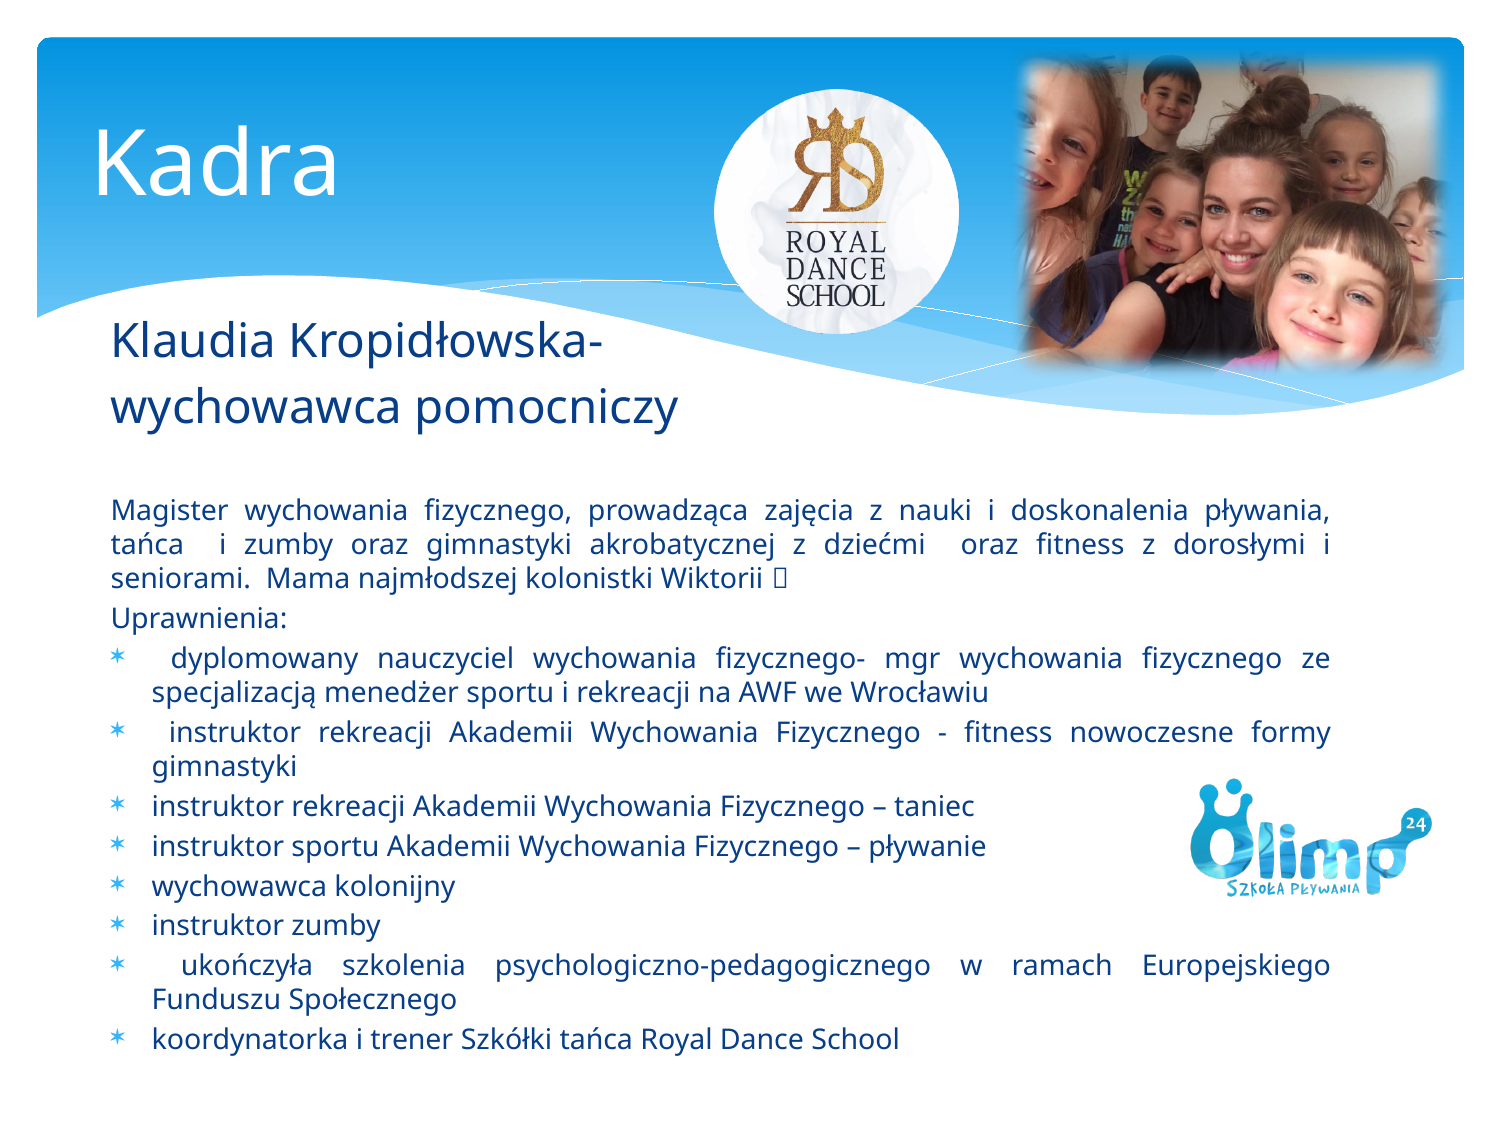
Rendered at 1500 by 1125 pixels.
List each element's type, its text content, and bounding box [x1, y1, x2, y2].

picture [1009, 53, 1457, 381]
picture [1174, 762, 1448, 912]
picture [714, 89, 959, 334]
list Klaudia Kropidłowska- wychowawca pomocniczy Magister wychowania fizycznego, prowadząca zajęcia z nauki i doskonalenia pływania, tańca i zumby oraz gimnastyki akrobatycznej z dziećmi oraz fitness z dorosłymi i seniorami. Mama najmłodszej kolonistki Wiktorii  Uprawnienia: dyplomowany nauczyciel wychowania fizycznego- mgr wychowania fizycznego ze specjalizacją menedżer sportu i rekreacji na AWF we Wrocławiu instruktor rekreacji Akademii Wychowania Fizycznego - fitness nowoczesne formy gimnastyki instruktor rekreacji Akademii Wychowania Fizycznego – taniec instruktor sportu Akademii Wychowania Fizycznego – pływanie wychowawca kolonijny instruktor zumby ukończyła szkolenia psychologiczno-pedagogicznego w ramach Europejskiego Funduszu Społecznego koordynatorka i trener Szkółki tańca Royal Dance School [95, 302, 1348, 1071]
title Kadra [75, 55, 1003, 261]
